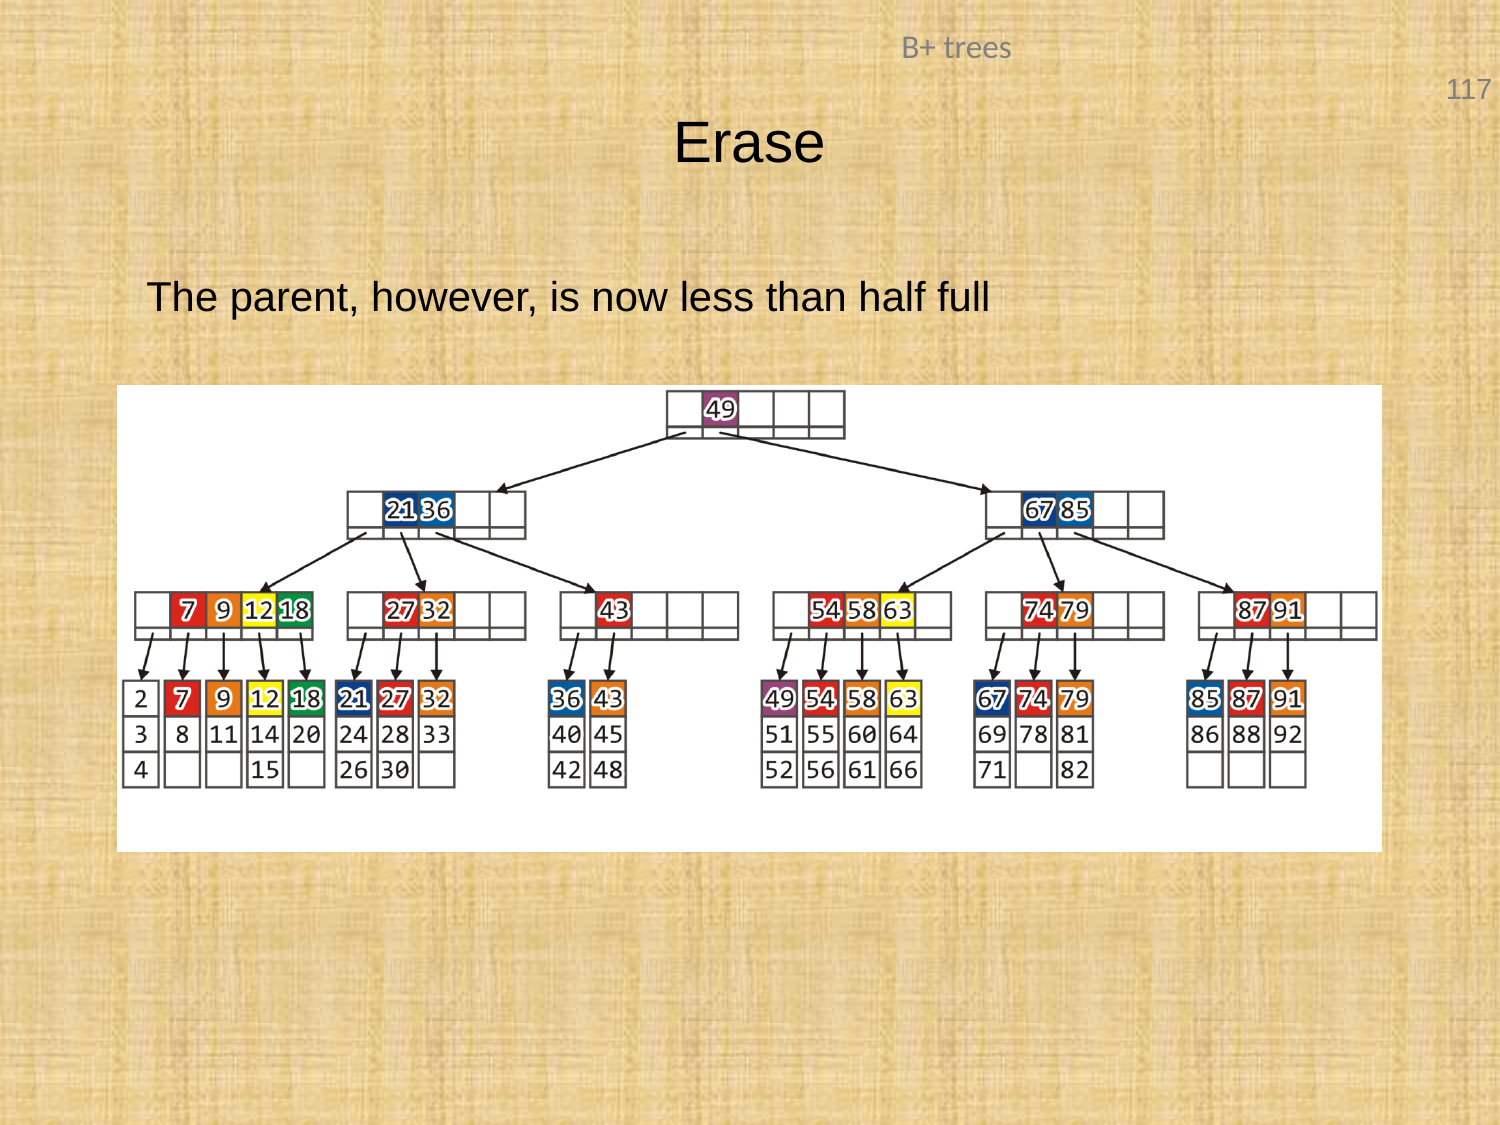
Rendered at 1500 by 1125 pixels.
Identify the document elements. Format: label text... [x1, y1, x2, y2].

picture [0, 0, 1500, 1125]
list The parent, however, is now less than half full [74, 262, 1426, 1006]
title Erase [74, 44, 1426, 233]
